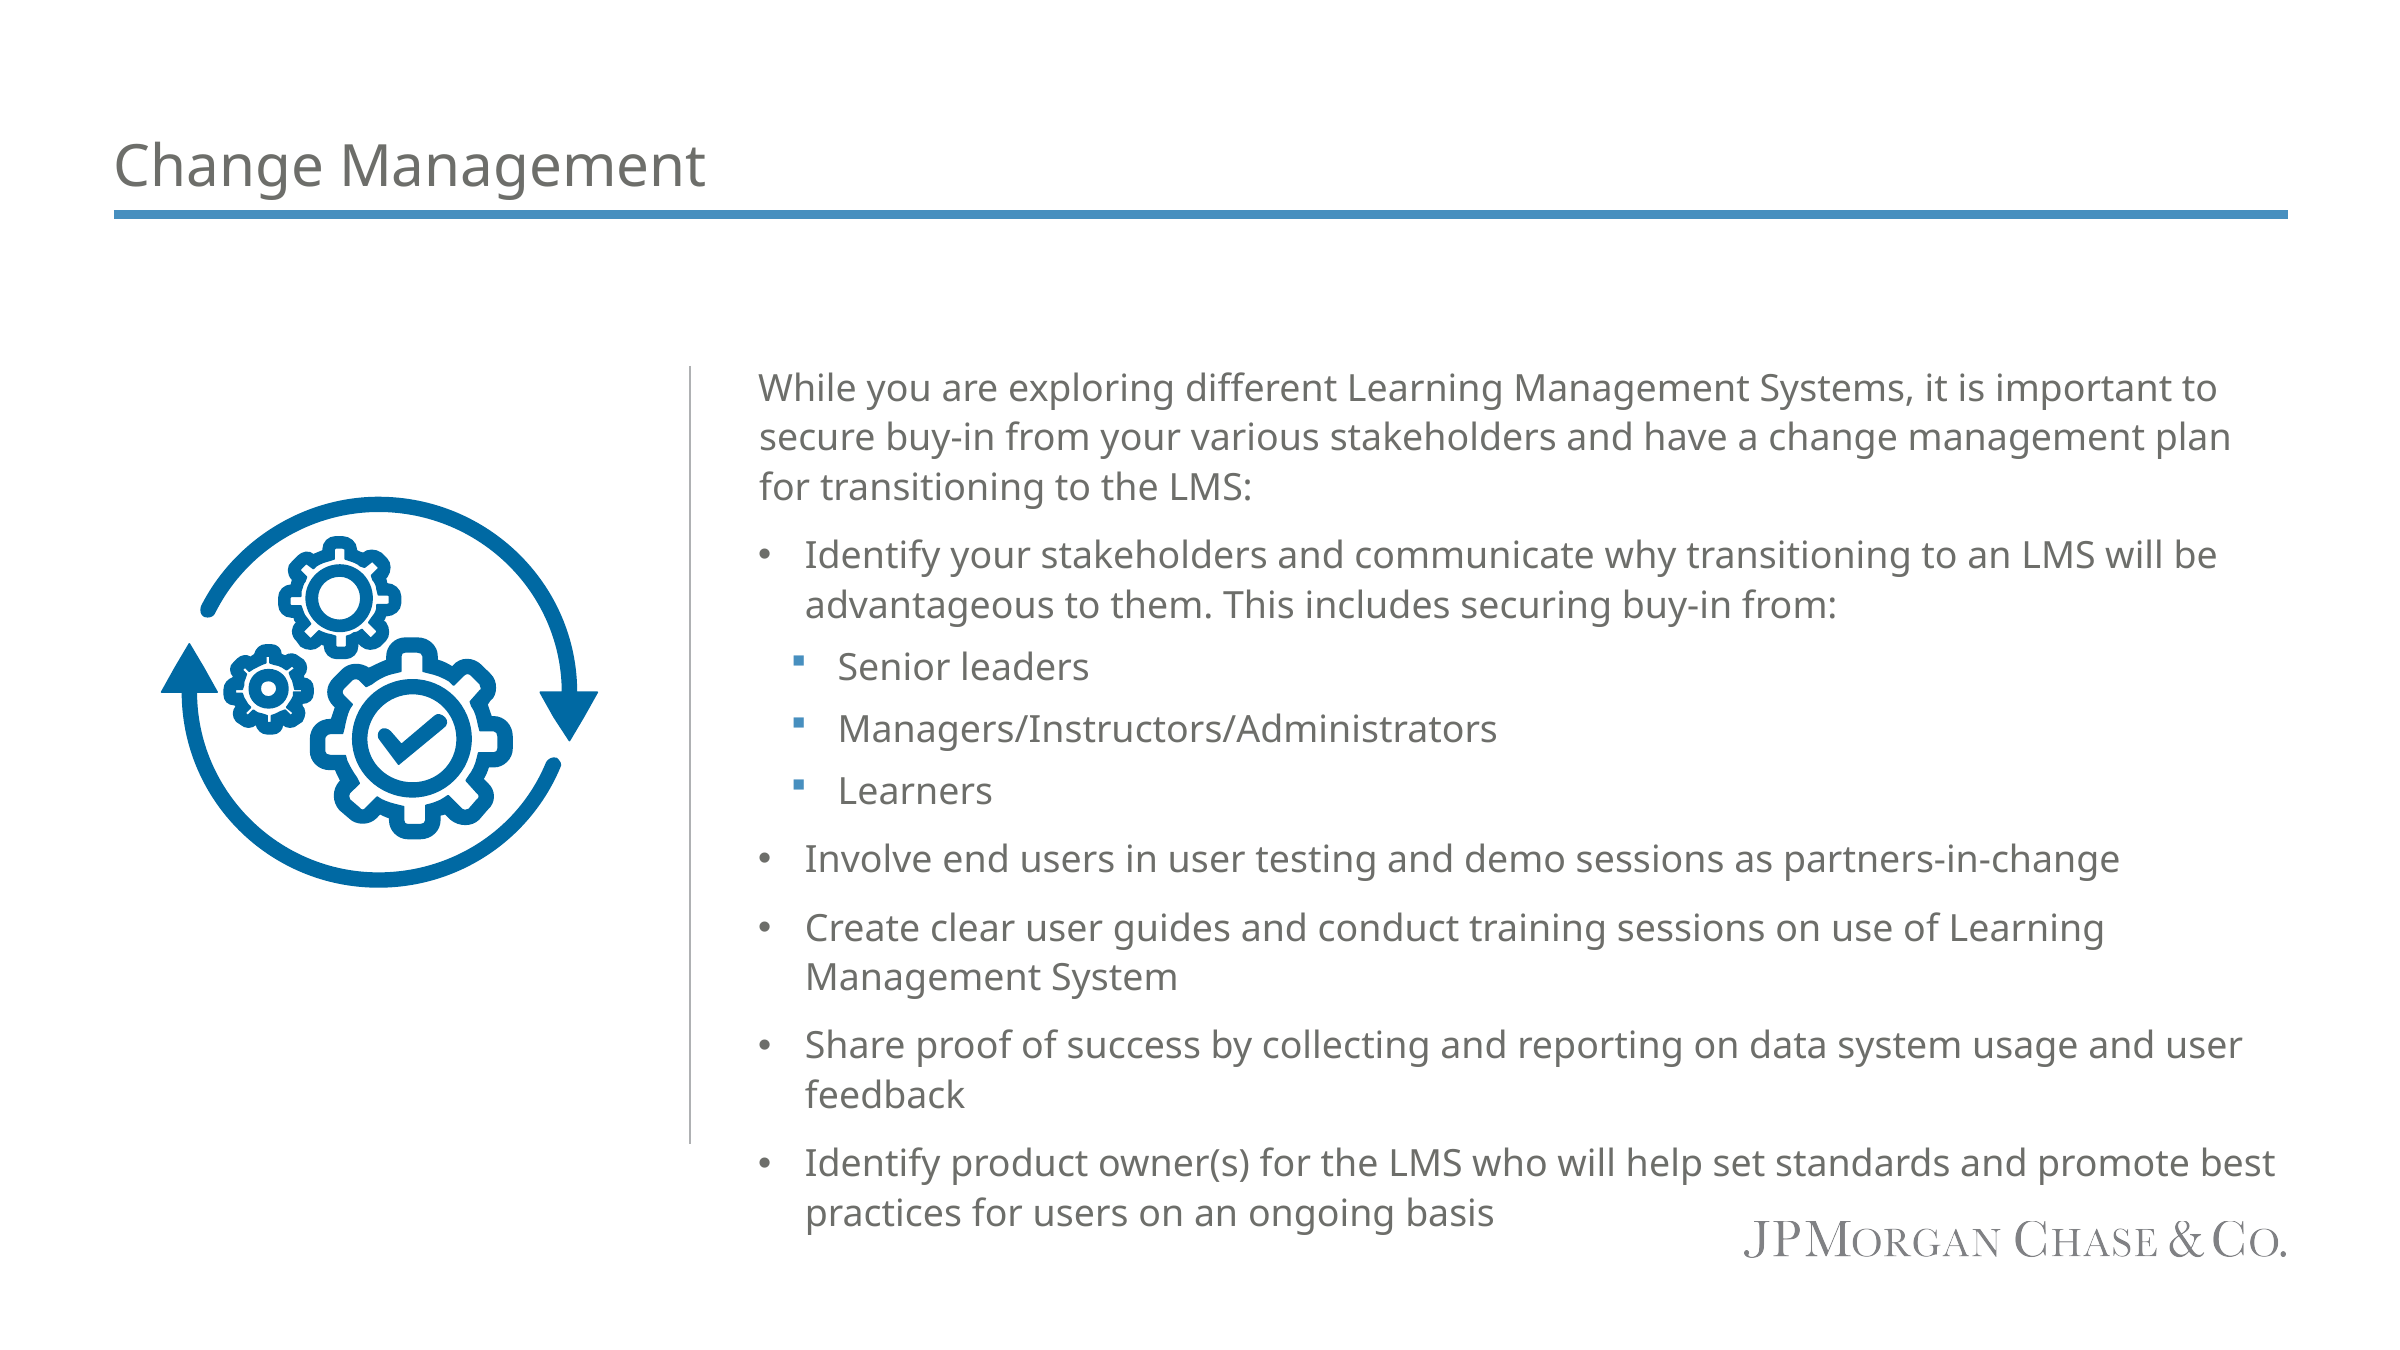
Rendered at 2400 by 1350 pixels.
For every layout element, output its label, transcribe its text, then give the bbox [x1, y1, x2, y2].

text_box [161, 497, 598, 888]
title Change Management [113, 79, 2288, 198]
list While you are exploring different Learning Management Systems, it is important to secure buy-in from your various stakeholders and have a change management plan for transitioning to the LMS: Identify your stakeholders and communicate why transitioning to an LMS will be advantageous to them. This includes securing buy-in from: Senior leaders Managers/Instructors/Administrators Learners Involve end users in user testing and demo sessions as partners-in-change Create clear user guides and conduct training sessions on use of Learning Management System Share proof of success by collecting and reporting on data system usage and user feedback Identify product owner(s) for the LMS who will help set standards and promote best practices for users on an ongoing basis [742, 353, 2288, 1132]
